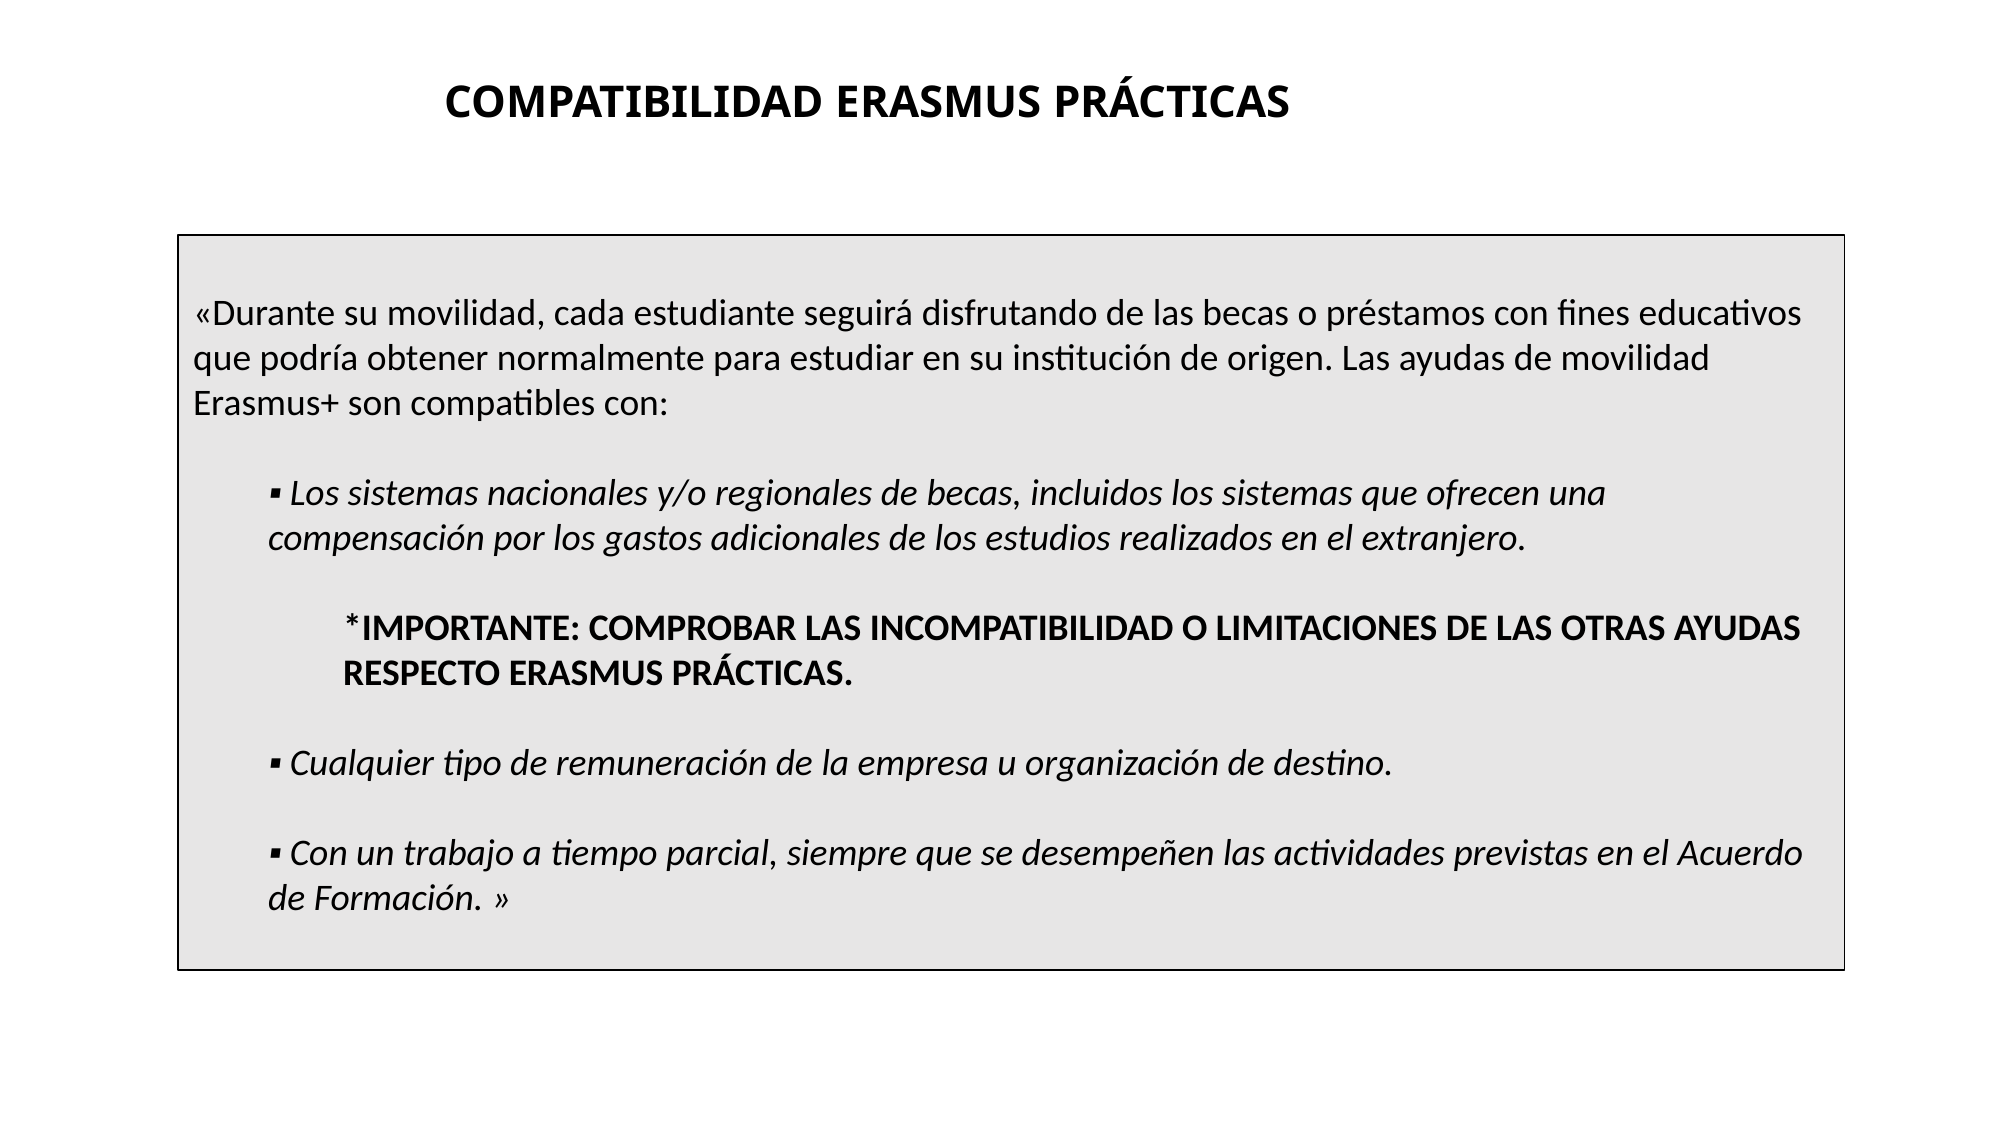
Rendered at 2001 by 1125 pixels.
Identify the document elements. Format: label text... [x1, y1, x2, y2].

text_box «Durante su movilidad, cada estudiante seguirá disfrutando de las becas o préstamos con fines educativos que podría obtener normalmente para estudiar en su institución de origen. Las ayudas de movilidad Erasmus+ son compatibles con: ▪ Los sistemas nacionales y/o regionales de becas, incluidos los sistemas que ofrecen una compensación por los gastos adicionales de los estudios realizados en el extranjero. *IMPORTANTE: COMPROBAR LAS INCOMPATIBILIDAD O LIMITACIONES DE LAS OTRAS AYUDAS RESPECTO ERASMUS PRÁCTICAS. ▪ Cualquier tipo de remuneración de la empresa u organización de destino. ▪ Con un trabajo a tiempo parcial, siempre que se desempeñen las actividades previstas en el Acuerdo de Formación. » [178, 235, 1845, 971]
text_box COMPATIBILIDAD ERASMUS PRÁCTICAS [429, 58, 1594, 141]
